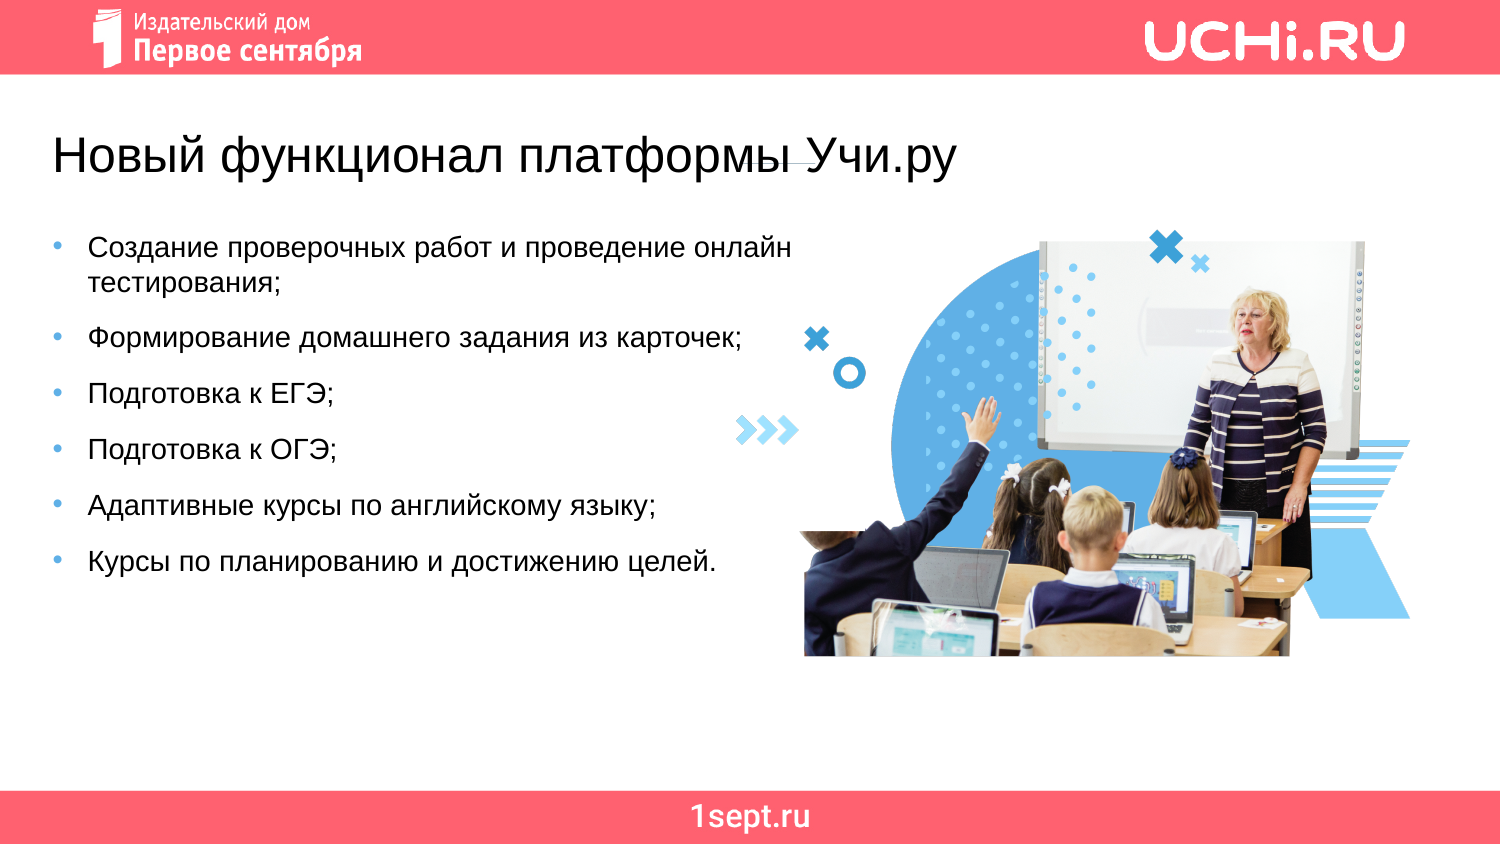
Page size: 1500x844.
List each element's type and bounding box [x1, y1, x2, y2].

text_box [52, 76, 1448, 723]
picture [0, 0, 1500, 844]
